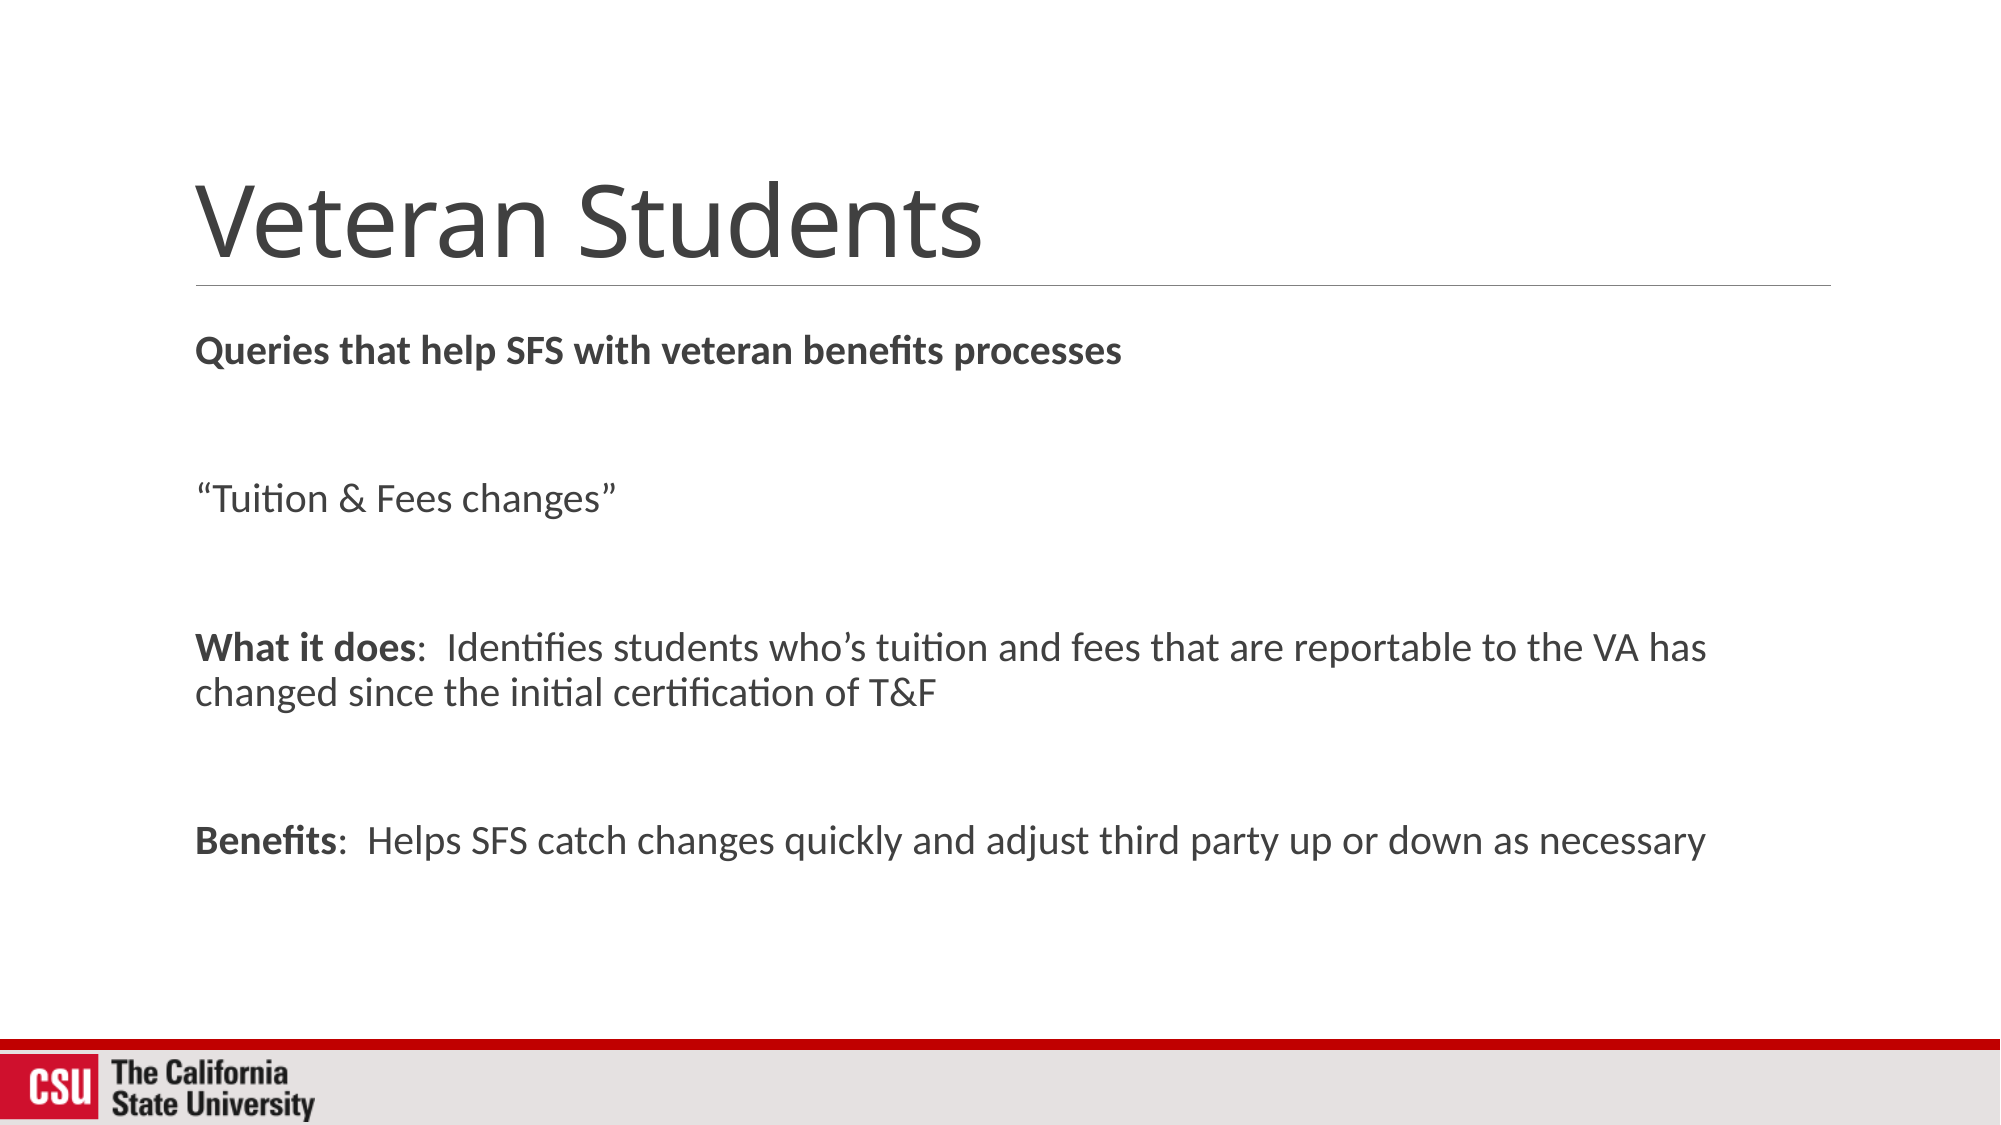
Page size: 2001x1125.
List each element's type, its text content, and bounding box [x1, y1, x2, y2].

list Queries that help SFS with veteran benefits processes “Tuition & Fees changes” What it does: Identifies students who’s tuition and fees that are reportable to the VA has changed since the initial certification of T&F Benefits: Helps SFS catch changes quickly and adjust third party up or down as necessary [180, 320, 1848, 919]
picture [0, 1054, 316, 1123]
title Veteran Students [180, 47, 1830, 285]
